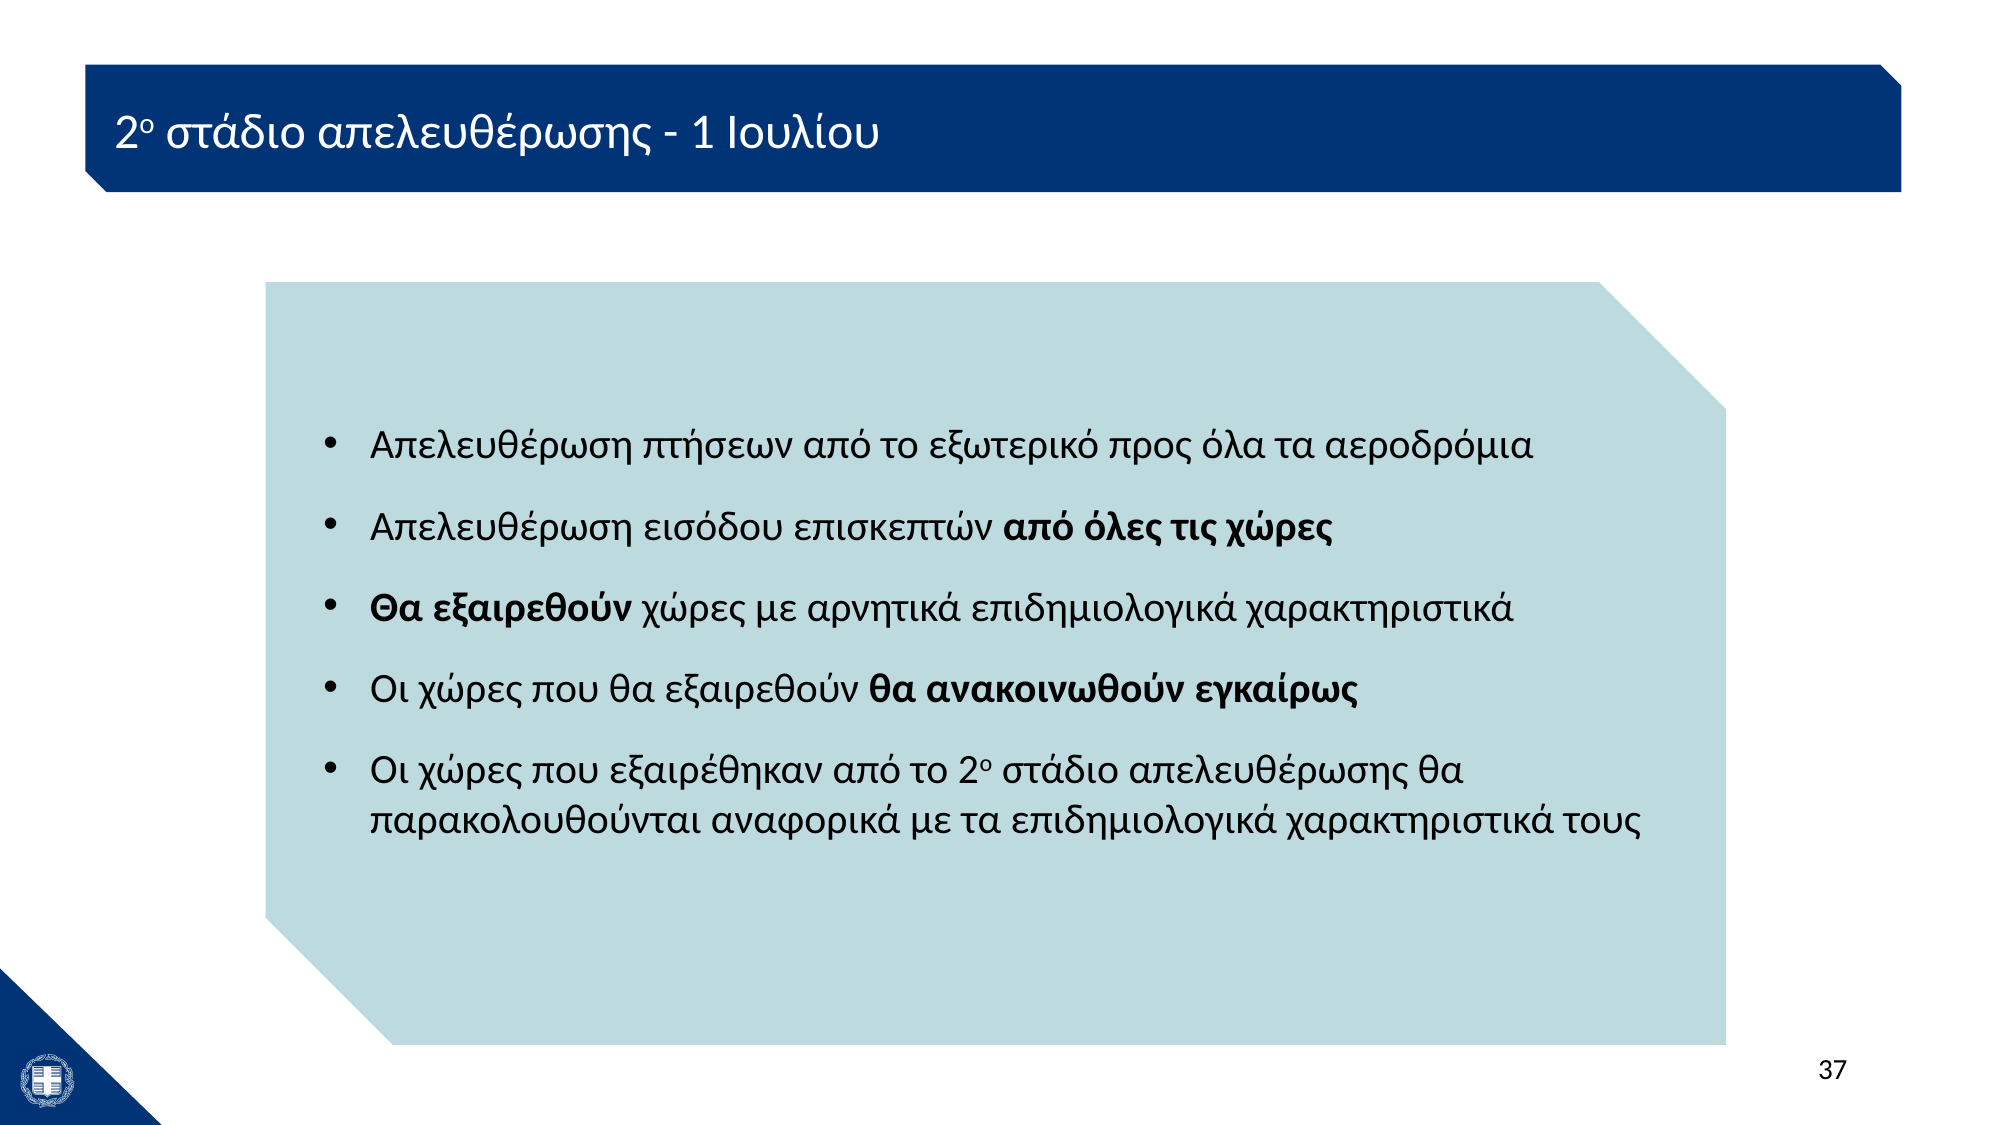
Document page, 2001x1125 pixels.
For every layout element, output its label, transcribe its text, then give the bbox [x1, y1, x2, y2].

slide_number 37 [1412, 1042, 1863, 1103]
text_box 2ο στάδιο απελευθέρωσης - 1 Ιουλίου [85, 64, 1902, 193]
picture [15, 1048, 81, 1116]
text_box Απελευθέρωση πτήσεων από το εξωτερικό προς όλα τα αεροδρόμια Απελευθέρωση εισόδου επισκεπτών από όλες τις χώρες Θα εξαιρεθούν χώρες με αρνητικά επιδημιολογικά χαρακτηριστικά Οι χώρες που θα εξαιρεθούν θα ανακοινωθούν εγκαίρως Οι χώρες που εξαιρέθηκαν από το 2ο στάδιο απελευθέρωσης θα παρακολουθούνται αναφορικά με τα επιδημιολογικά χαρακτηριστικά τους [308, 409, 1692, 850]
text_box [265, 282, 1727, 1045]
